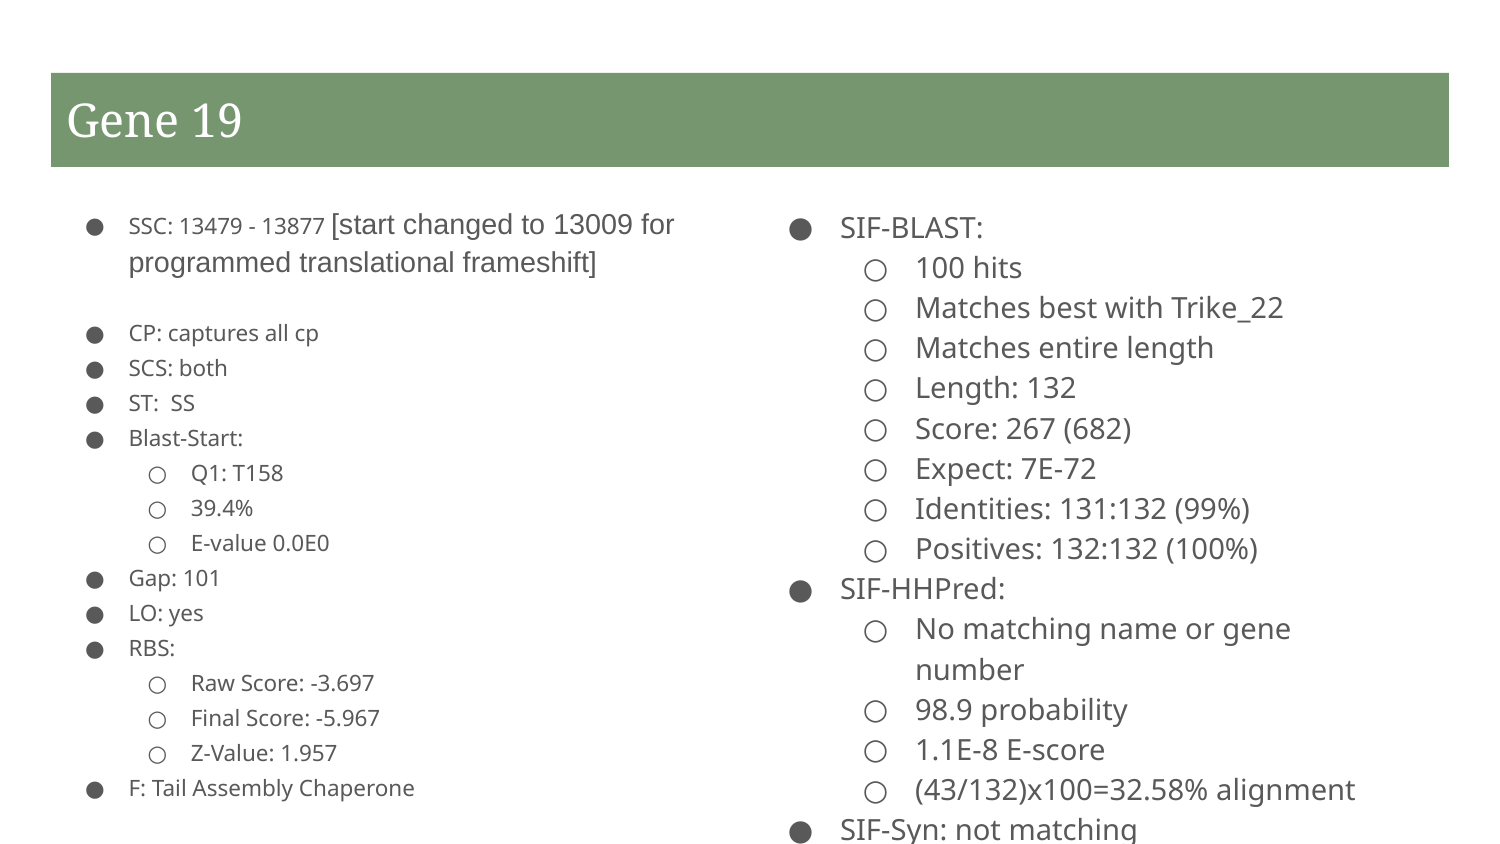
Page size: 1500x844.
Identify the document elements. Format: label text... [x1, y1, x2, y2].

list SSC: 13479 - 13877 [start changed to 13009 for programmed translational frameshift] CP: captures all cp SCS: both ST: SS Blast-Start: Q1: T158 39.4% E-value 0.0E0 Gap: 101 LO: yes RBS: Raw Score: -3.697 Final Score: -5.967 Z-Value: 1.957 F: Tail Assembly Chaperone [51, 189, 750, 821]
text_box SIF-BLAST: 100 hits Matches best with Trike_22 Matches entire length Length: 132 Score: 267 (682) Expect: 7E-72 Identities: 131:132 (99%) Positives: 132:132 (100%) SIF-HHPred: No matching name or gene number 98.9 probability 1.1E-8 E-score (43/132)x100=32.58% alignment SIF-Syn: not matching [750, 188, 1420, 844]
title Gene 19 [51, 72, 1449, 167]
